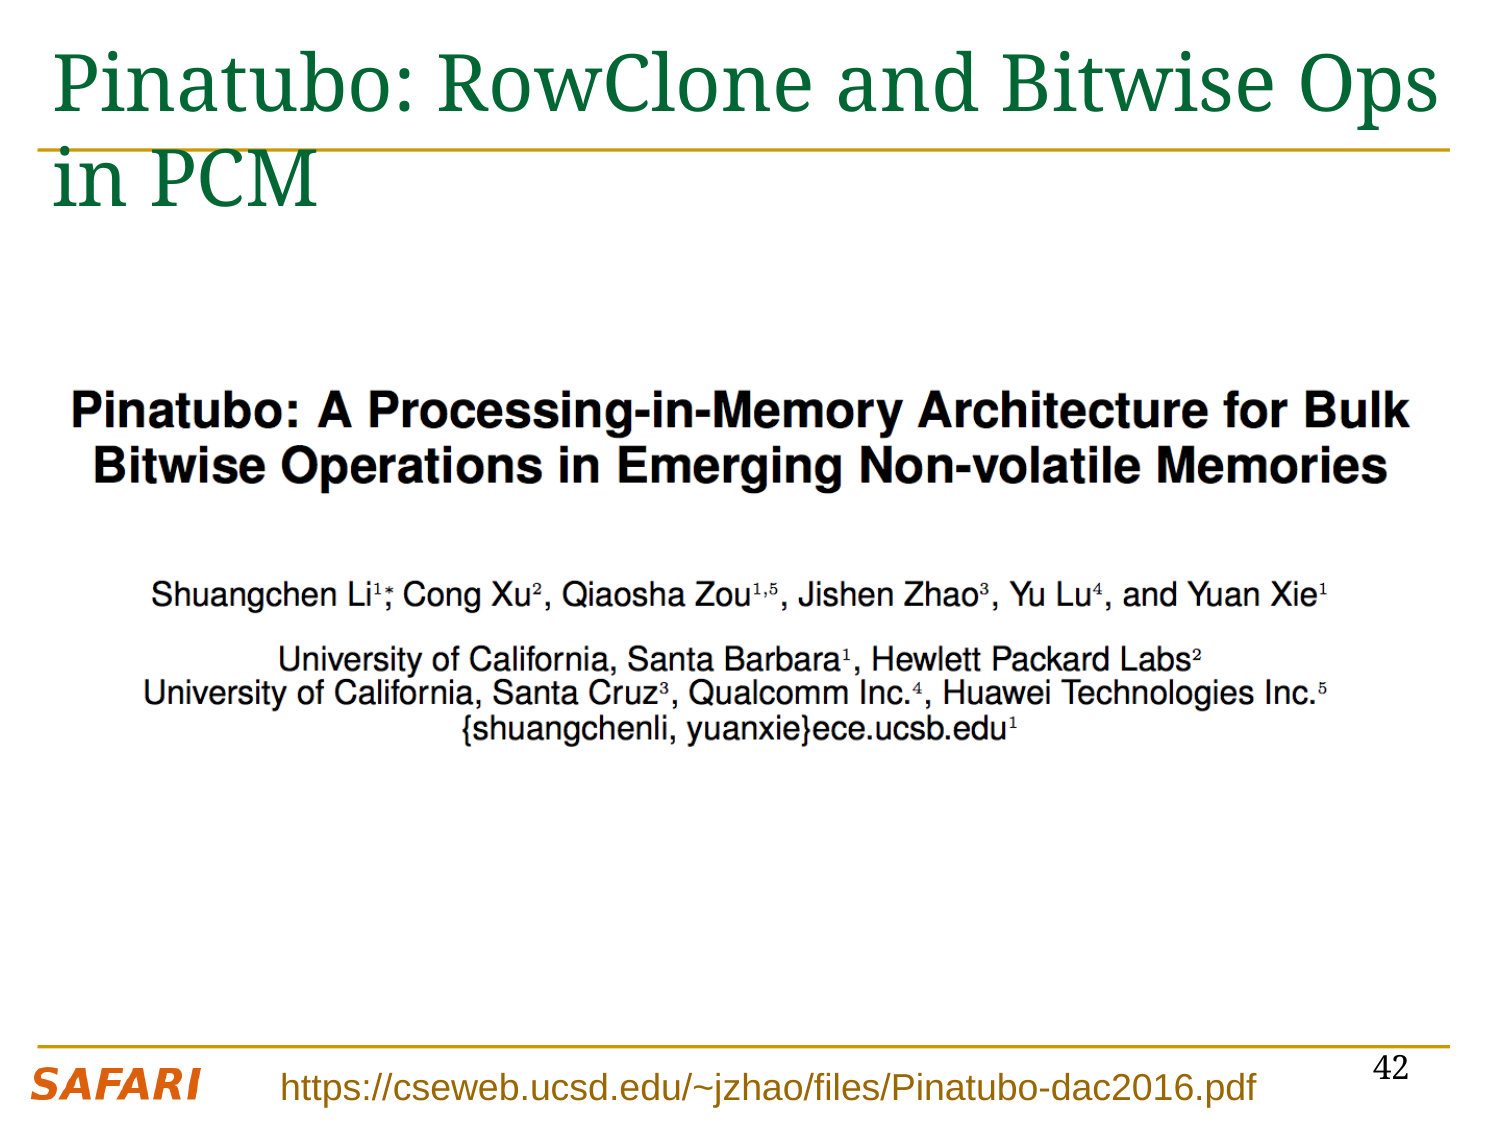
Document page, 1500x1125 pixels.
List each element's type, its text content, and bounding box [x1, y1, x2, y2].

slide_number 42 [1074, 1023, 1426, 1100]
title Pinatubo: RowClone and Bitwise Ops in PCM [37, 24, 1500, 201]
text_box https://cseweb.ucsd.edu/~jzhao/files/Pinatubo-dac2016.pdf [265, 1055, 1272, 1116]
picture [29, 1058, 207, 1110]
picture [51, 373, 1449, 752]
